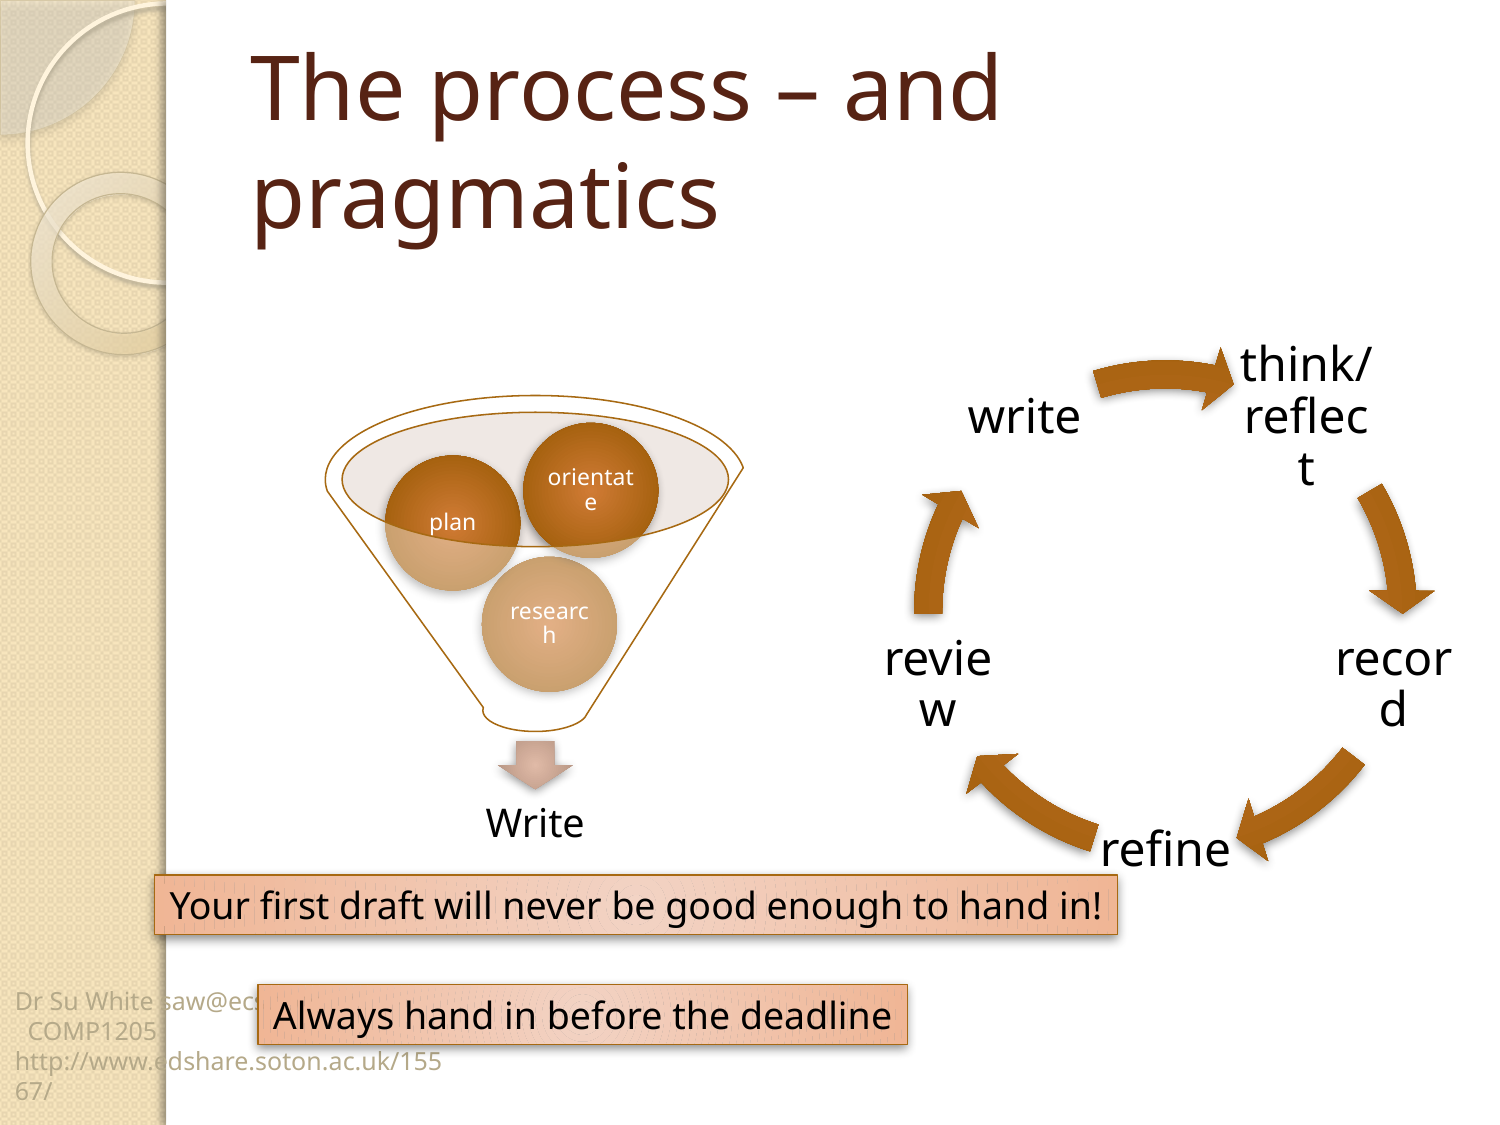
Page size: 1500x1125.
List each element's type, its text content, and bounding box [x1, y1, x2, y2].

title The process – and pragmatics [235, 45, 1466, 233]
text_box Your first draft will never be good enough to hand in! [154, 874, 228, 935]
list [865, 249, 1466, 1016]
footer Dr Su White saw@ecs.soton.ac.uk COMP1205 http://www.edshare.soton.ac.uk/15567/ [0, 1034, 471, 1113]
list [235, 249, 836, 1016]
text_box Always hand in before the deadline [257, 984, 908, 1045]
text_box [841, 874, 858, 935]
